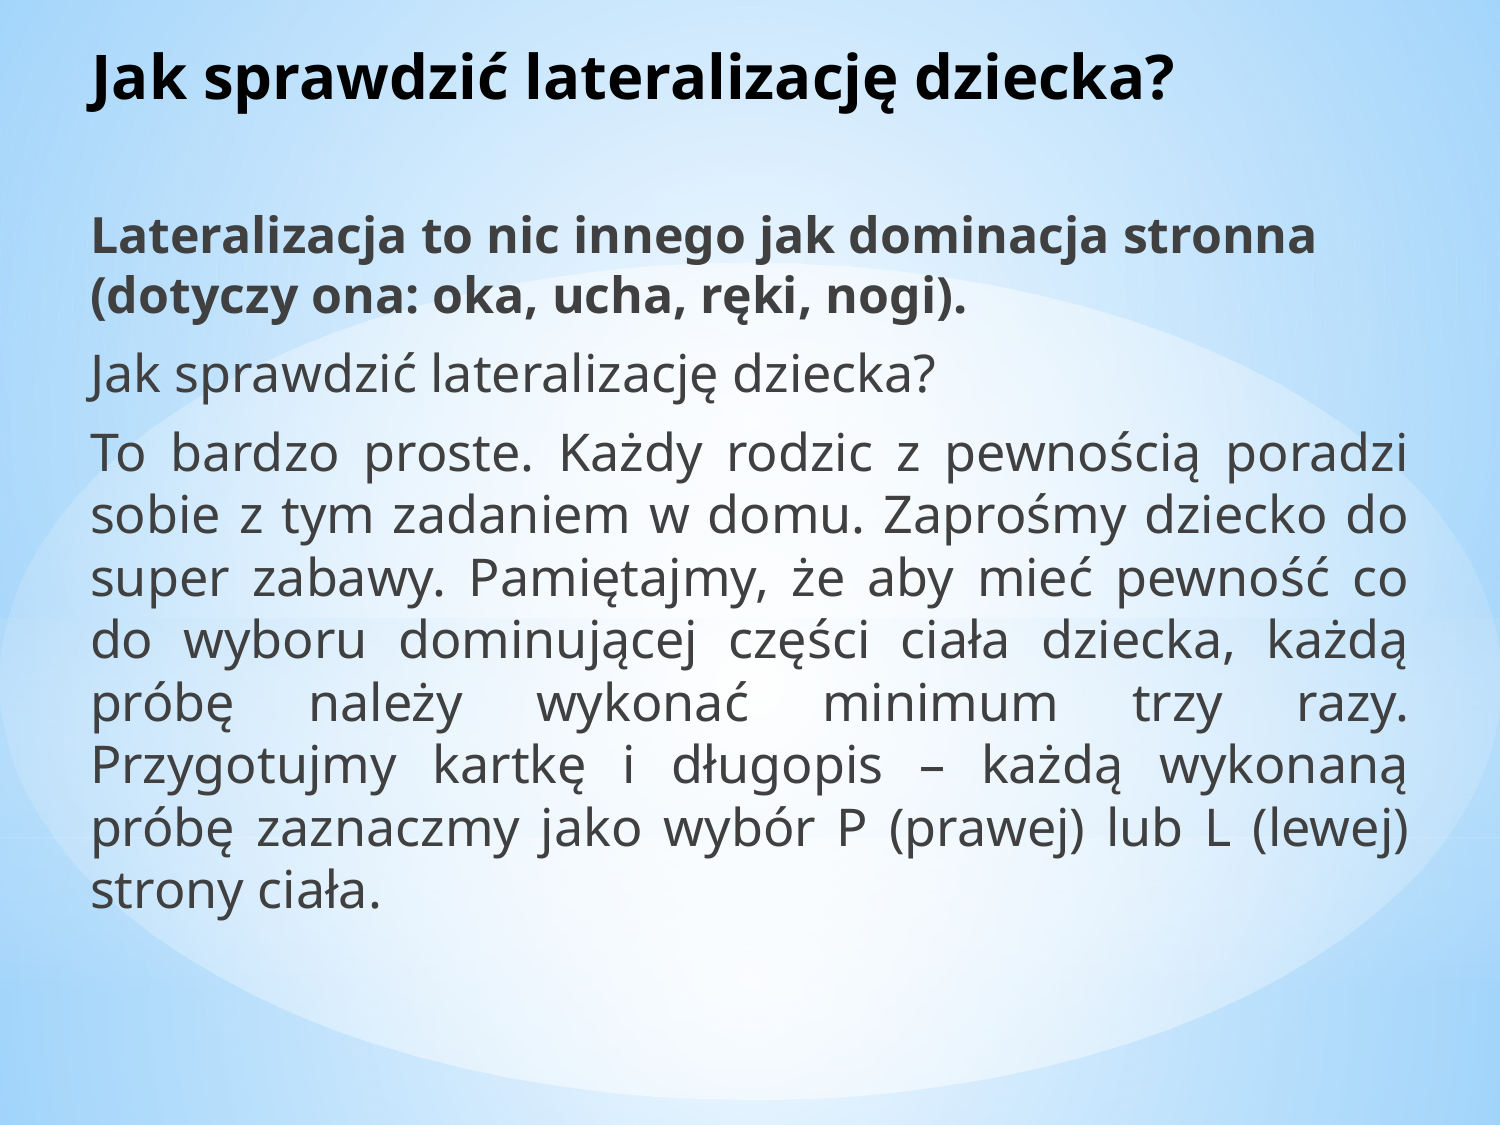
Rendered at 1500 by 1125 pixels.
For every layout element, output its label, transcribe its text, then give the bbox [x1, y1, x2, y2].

title Jak sprawdzić lateralizację dziecka? [76, 30, 1424, 196]
list Lateralizacja to nic innego jak dominacja stronna (dotyczy ona: oka, ucha, ręki, nogi). Jak sprawdzić lateralizację dziecka? To bardzo proste. Każdy rodzic z pewnością poradzi sobie z tym zadaniem w domu. Zaprośmy dziecko do super zabawy. Pamiętajmy, że aby mieć pewność co do wyboru dominującej części ciała dziecka, każdą próbę należy wykonać minimum trzy razy. Przygotujmy kartkę i długopis – każdą wykonaną próbę zaznaczmy jako wybór P (prawej) lub L (lewej) strony ciała. [75, 196, 1425, 1005]
